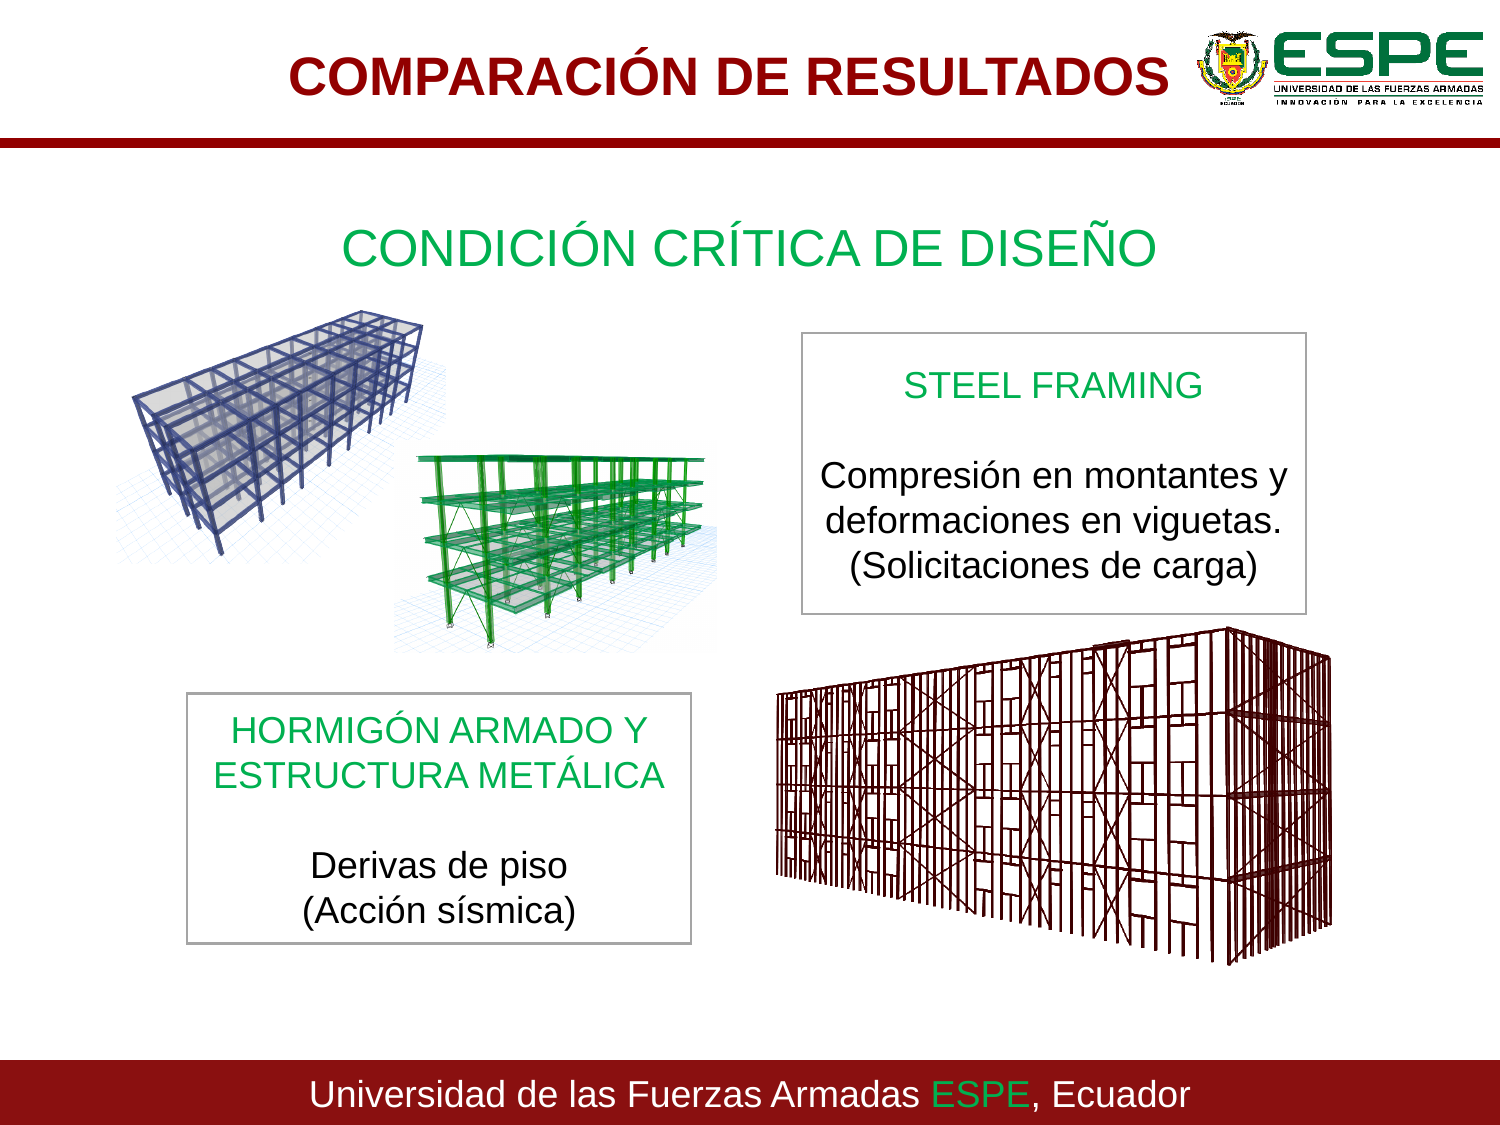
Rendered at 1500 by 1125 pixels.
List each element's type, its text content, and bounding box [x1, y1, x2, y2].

text_box CONDICIÓN CRÍTICA DE DISEÑO [326, 206, 1174, 284]
picture [116, 300, 717, 653]
title [0, 0, 1500, 143]
picture [1197, 30, 1483, 105]
text_box HORMIGÓN ARMADO Y ESTRUCTURA METÁLICA Derivas de piso (Acción sísmica) [186, 692, 692, 945]
text_box COMPARACIÓN DE RESULTADOS [0, 6, 1481, 149]
text_box STEEL FRAMING Compresión en montantes y deformaciones en viguetas. (Solicitaciones de carga) [801, 332, 1307, 615]
picture [749, 620, 1360, 976]
text_box Universidad de las Fuerzas Armadas ESPE, Ecuador [0, 1060, 1500, 1125]
